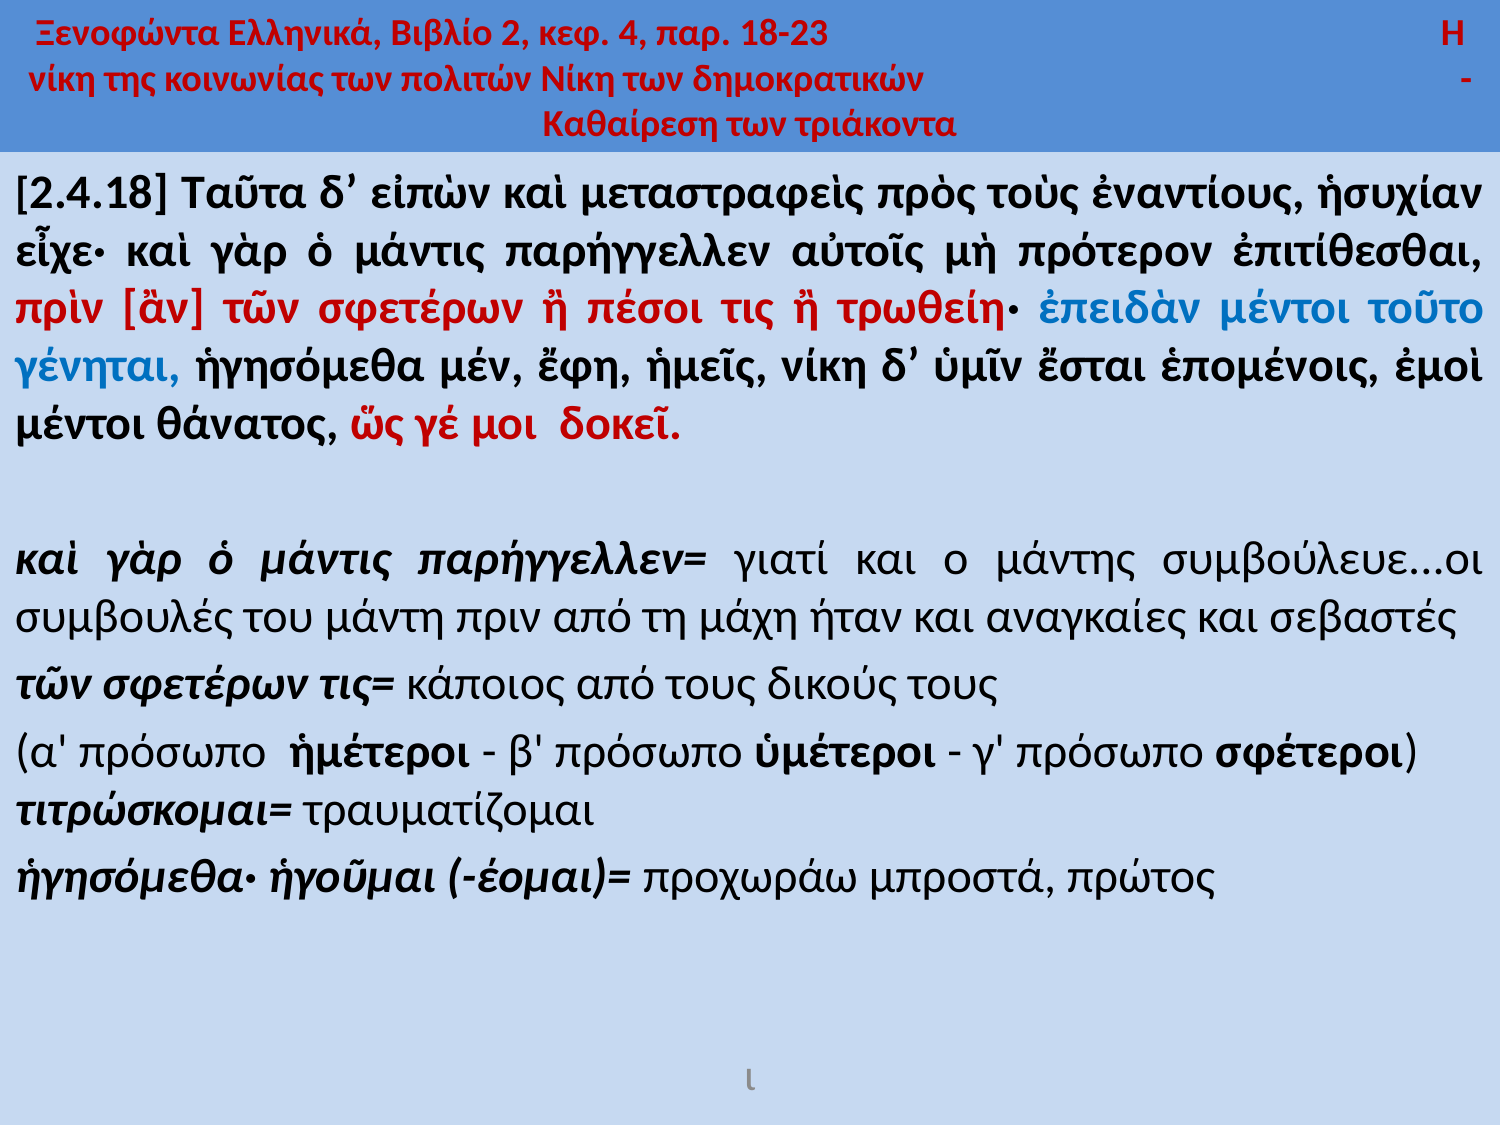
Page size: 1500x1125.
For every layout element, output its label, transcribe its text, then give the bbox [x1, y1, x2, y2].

subtitle [2.4.18] Ταῦτα δ’ εἰπὼν καὶ μεταστραφεὶς πρὸς τοὺς ἐναντίους, ἡσυχίαν εἶχε· καὶ γὰρ ὁ μάντις παρήγγελλεν αὐτοῖς μὴ πρότερον ἐπιτίθεσθαι, πρὶν [ἂν] τῶν σφετέρων ἢ πέσοι τις ἢ τρωθείη· ἐπειδὰν μέντοι τοῦτο γένηται, ἡγησόμεθα μέν, ἔφη, ἡμεῖς, νίκη δ’ ὑμῖν ἔσται ἑπομένοις, ἐμοὶ μέντοι θάνατος, ὥς γέ μοι δοκεῖ. καὶ γὰρ ὁ μάντις παρήγγελλεν= γιατί και ο μάντης συμβούλευε...οι συμβουλές του μάντη πριν από τη μάχη ήταν και αναγκαίες και σεβαστές τῶν σφετέρων τις= κάποιος από τους δικούς τους (α' πρόσωπο ἡμέτεροι - β' πρόσωπο ὑμέτεροι - γ' πρόσωπο σφέτεροι) τιτρώσκομαι= τραυματίζομαι ἡγησόμεθα· ἡγοῦμαι (-έομαι)= προχωράω μπροστά, πρώτος ι [0, 152, 1500, 1125]
title Ξενοφώντα Ελληνικά, Βιβλίο 2, κεφ. 4, παρ. 18-23 Η νίκη της κοινωνίας των πολιτών Νίκη των δημοκρατικών - Καθαίρεση των τριάκοντα [0, 0, 1500, 152]
